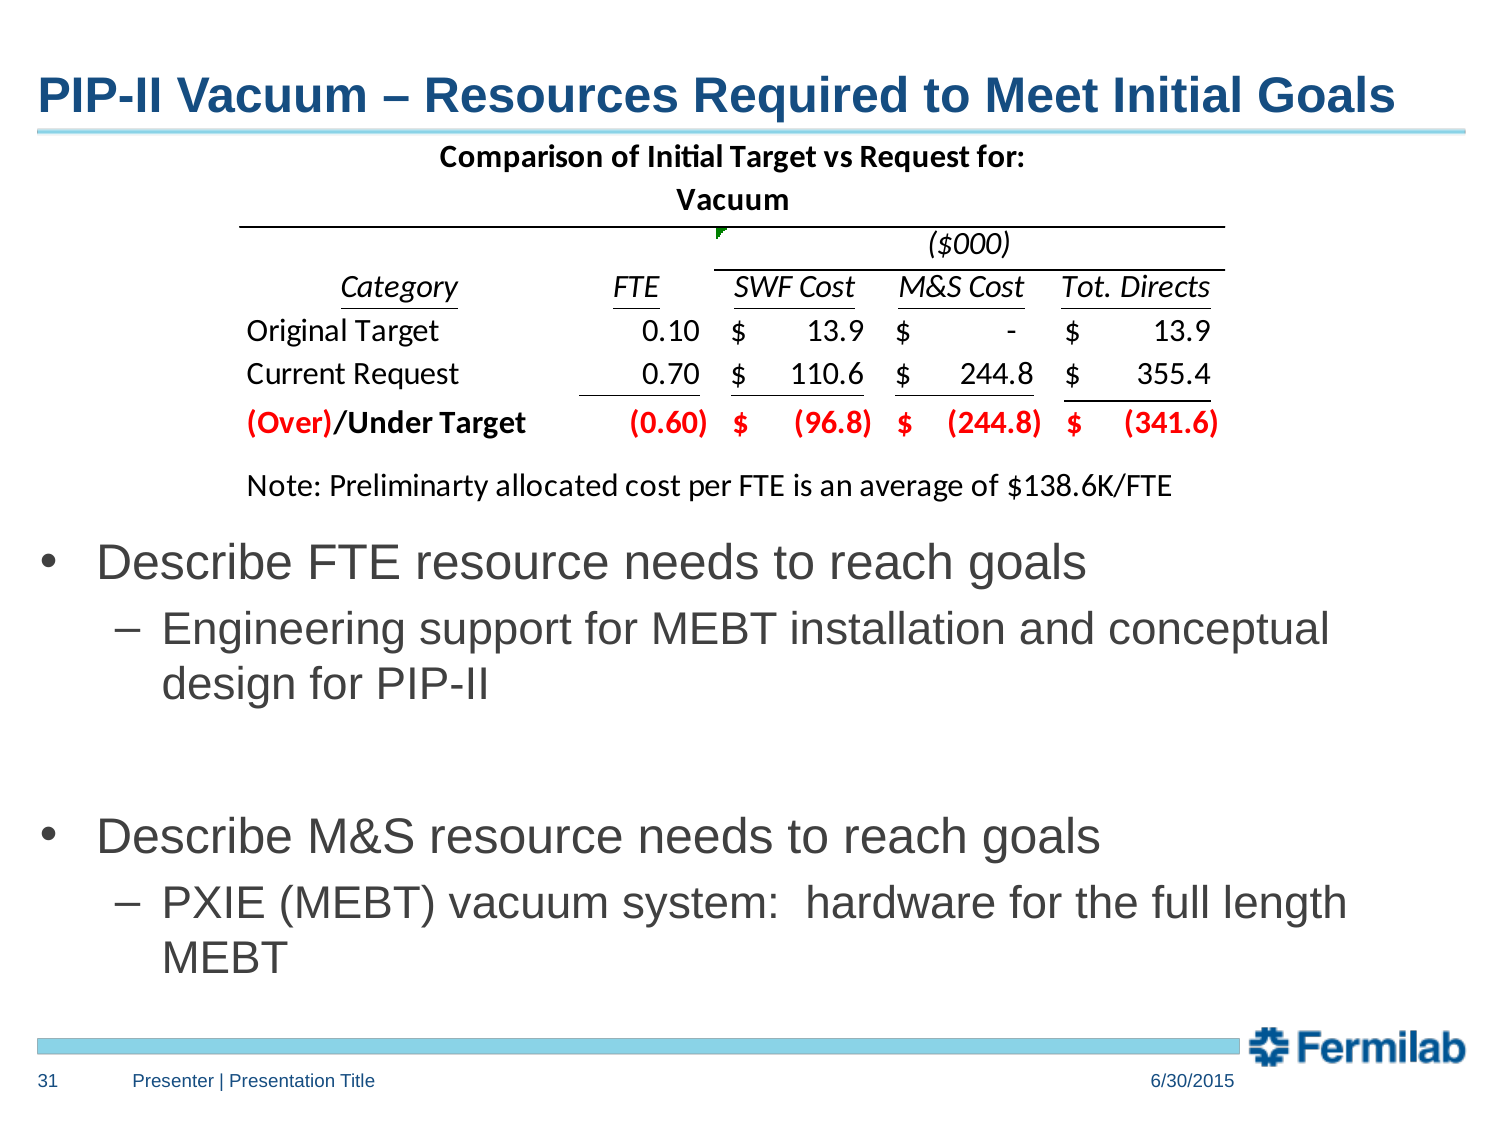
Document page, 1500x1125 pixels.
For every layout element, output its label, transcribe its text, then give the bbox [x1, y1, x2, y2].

picture [239, 138, 1228, 515]
footer Presenter | Presentation Title [132, 1068, 1014, 1109]
list Describe FTE resource needs to reach goals Engineering support for MEBT installation and conceptual design for PIP-II Describe M&S resource needs to reach goals PXIE (MEBT) vacuum system: hardware for the full length MEBT [39, 529, 1463, 1011]
title PIP-II Vacuum – Resources Required to Meet Initial Goals [37, 17, 1463, 123]
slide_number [1058, 1068, 1235, 1109]
slide_number 31 [37, 1068, 111, 1109]
